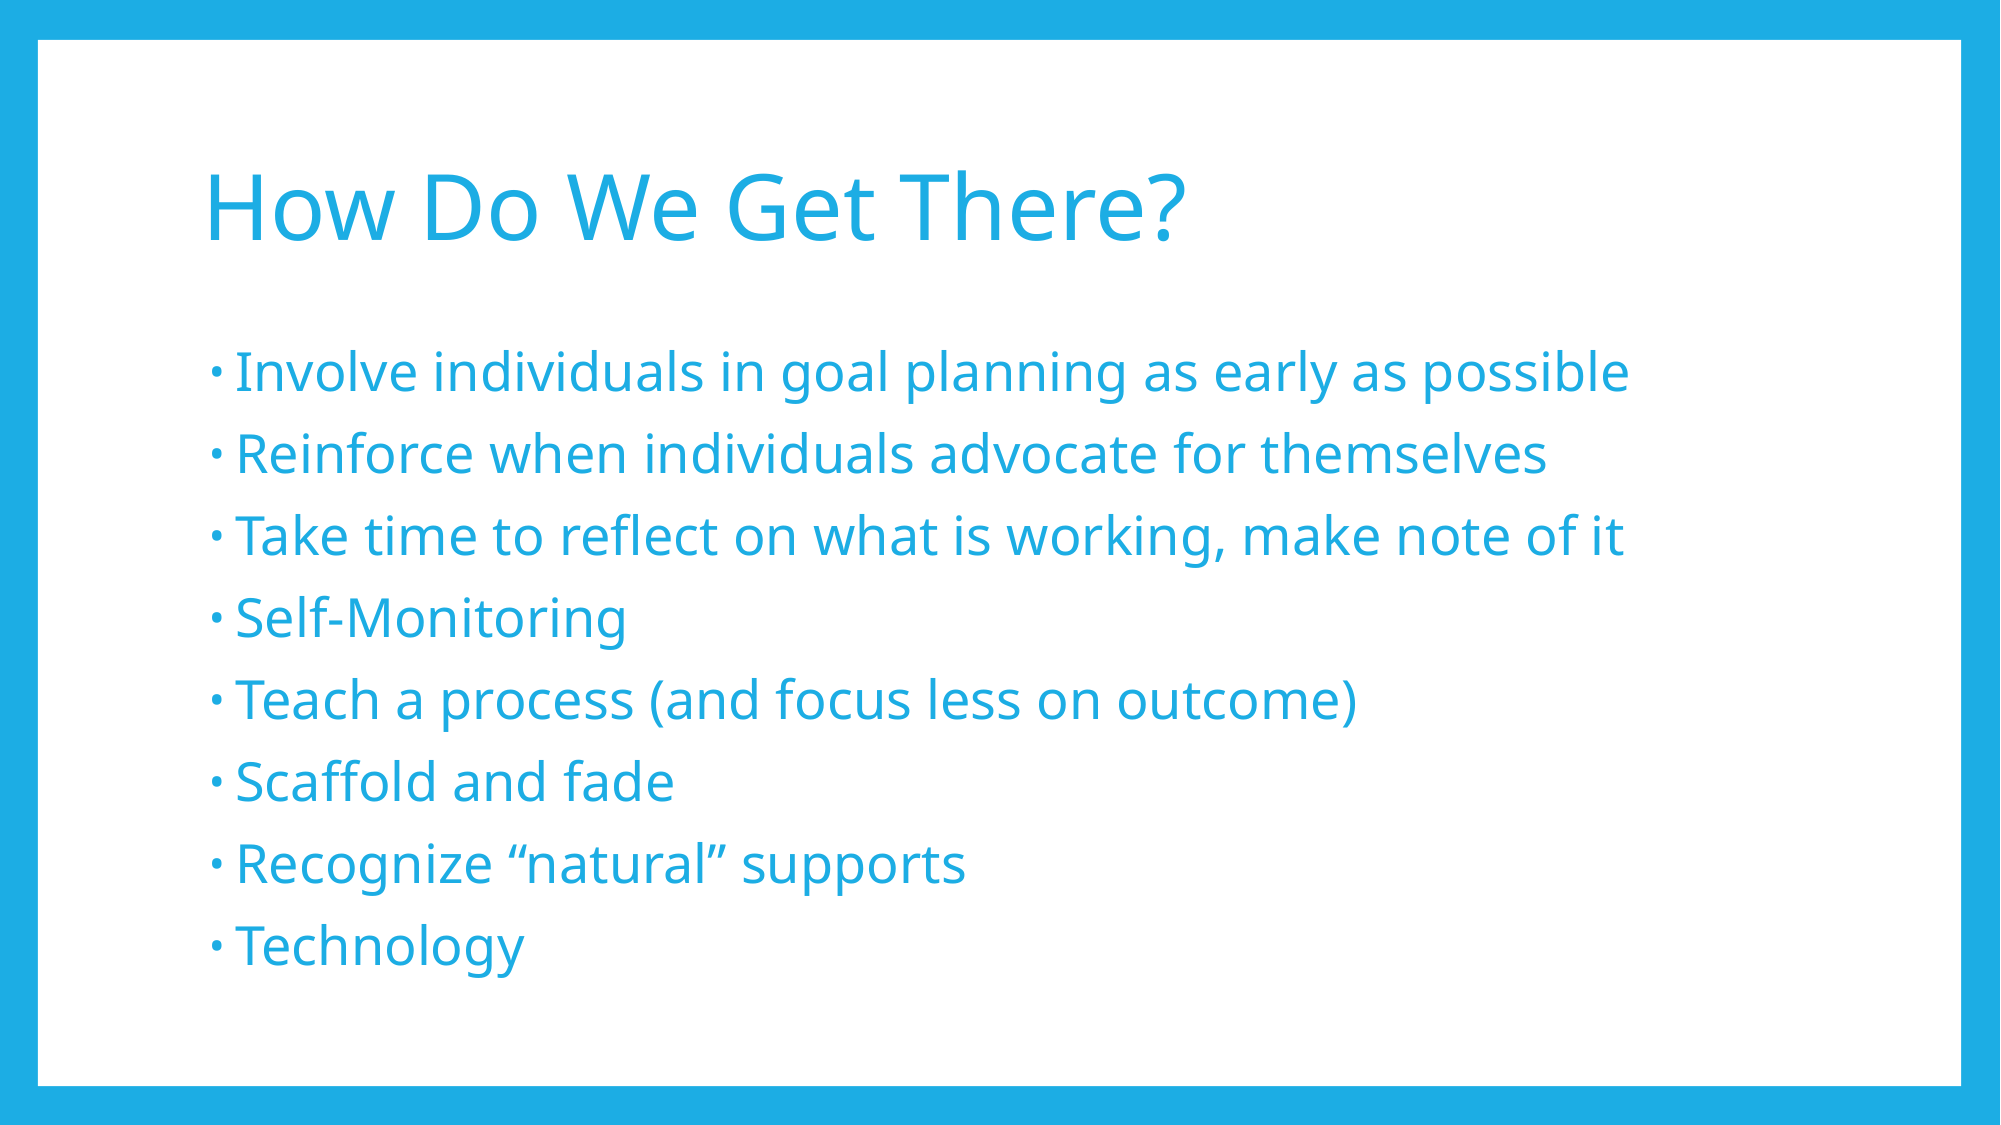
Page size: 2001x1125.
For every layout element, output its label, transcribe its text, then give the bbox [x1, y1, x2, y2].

title How Do We Get There? [187, 99, 1808, 323]
list Involve individuals in goal planning as early as possible Reinforce when individuals advocate for themselves Take time to reflect on what is working, make note of it Self-Monitoring Teach a process (and focus less on outcome) Scaffold and fade Recognize “natural” supports Technology [187, 337, 1808, 1000]
